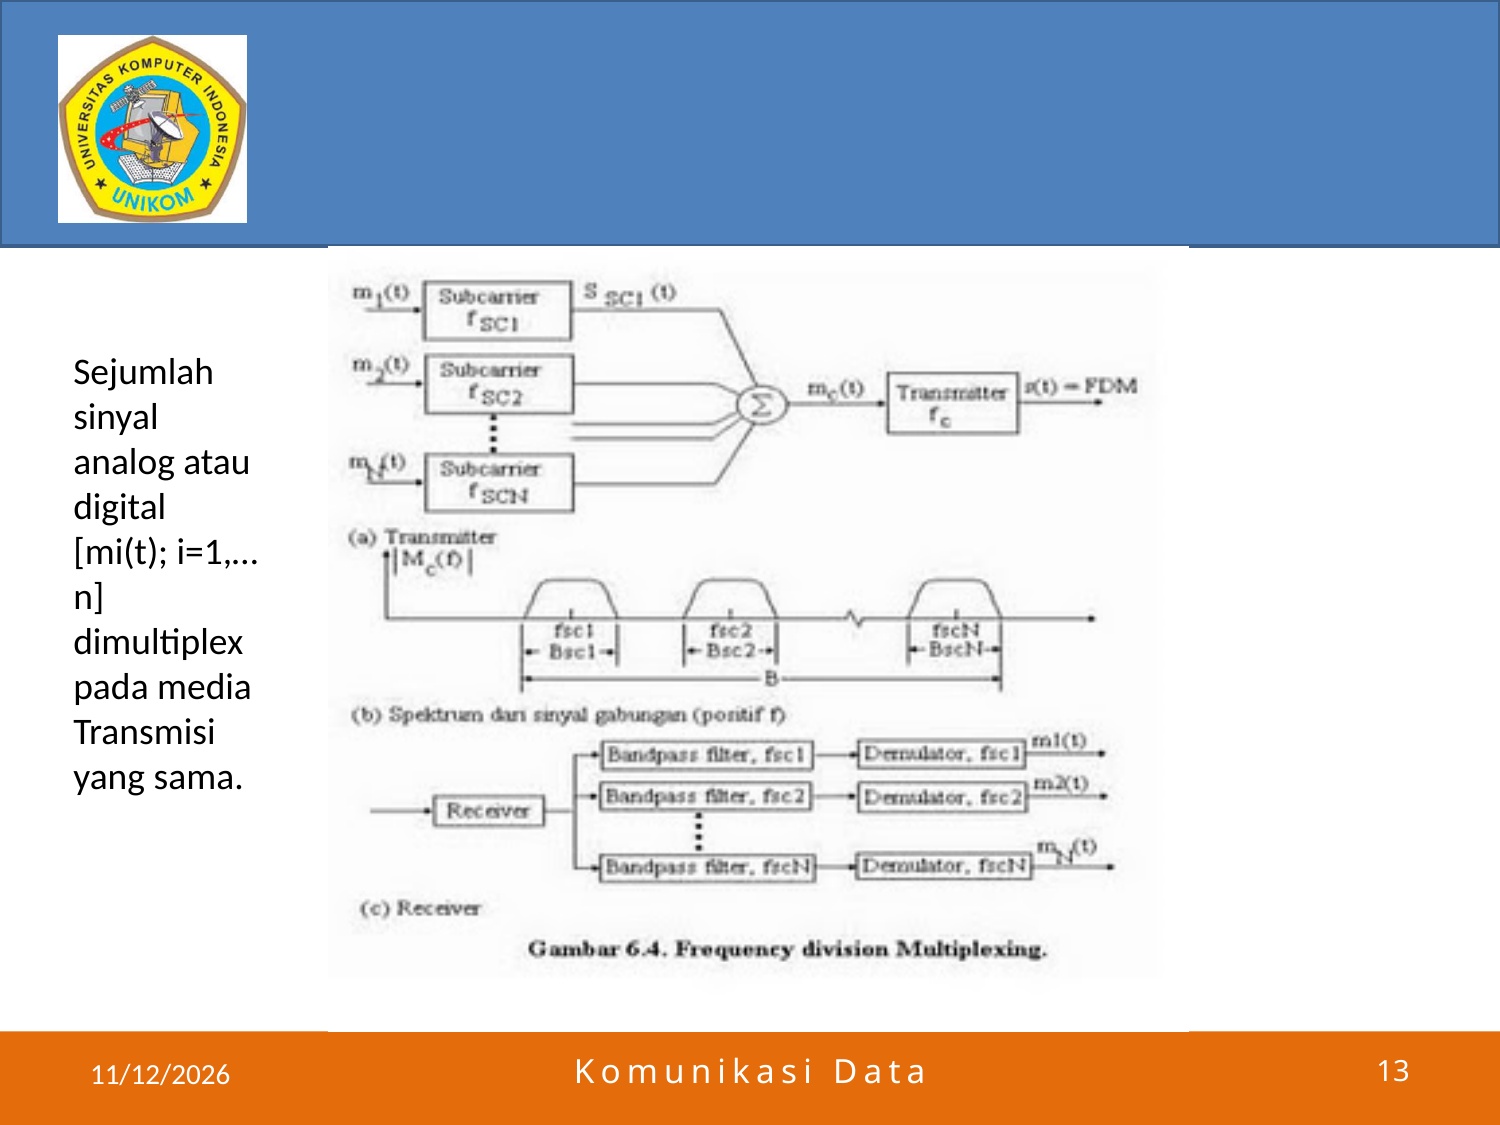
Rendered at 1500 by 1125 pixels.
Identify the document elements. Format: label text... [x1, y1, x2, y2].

footer Komunikasi Data [512, 1042, 988, 1103]
picture [58, 35, 247, 223]
slide_number 13 [1074, 1042, 1425, 1103]
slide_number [75, 1042, 425, 1103]
text_box Sejumlah sinyal analog atau digital [mi(t); i=1,…n] dimultiplex pada media Transmisi yang sama. [58, 339, 282, 850]
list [327, 245, 1189, 1032]
